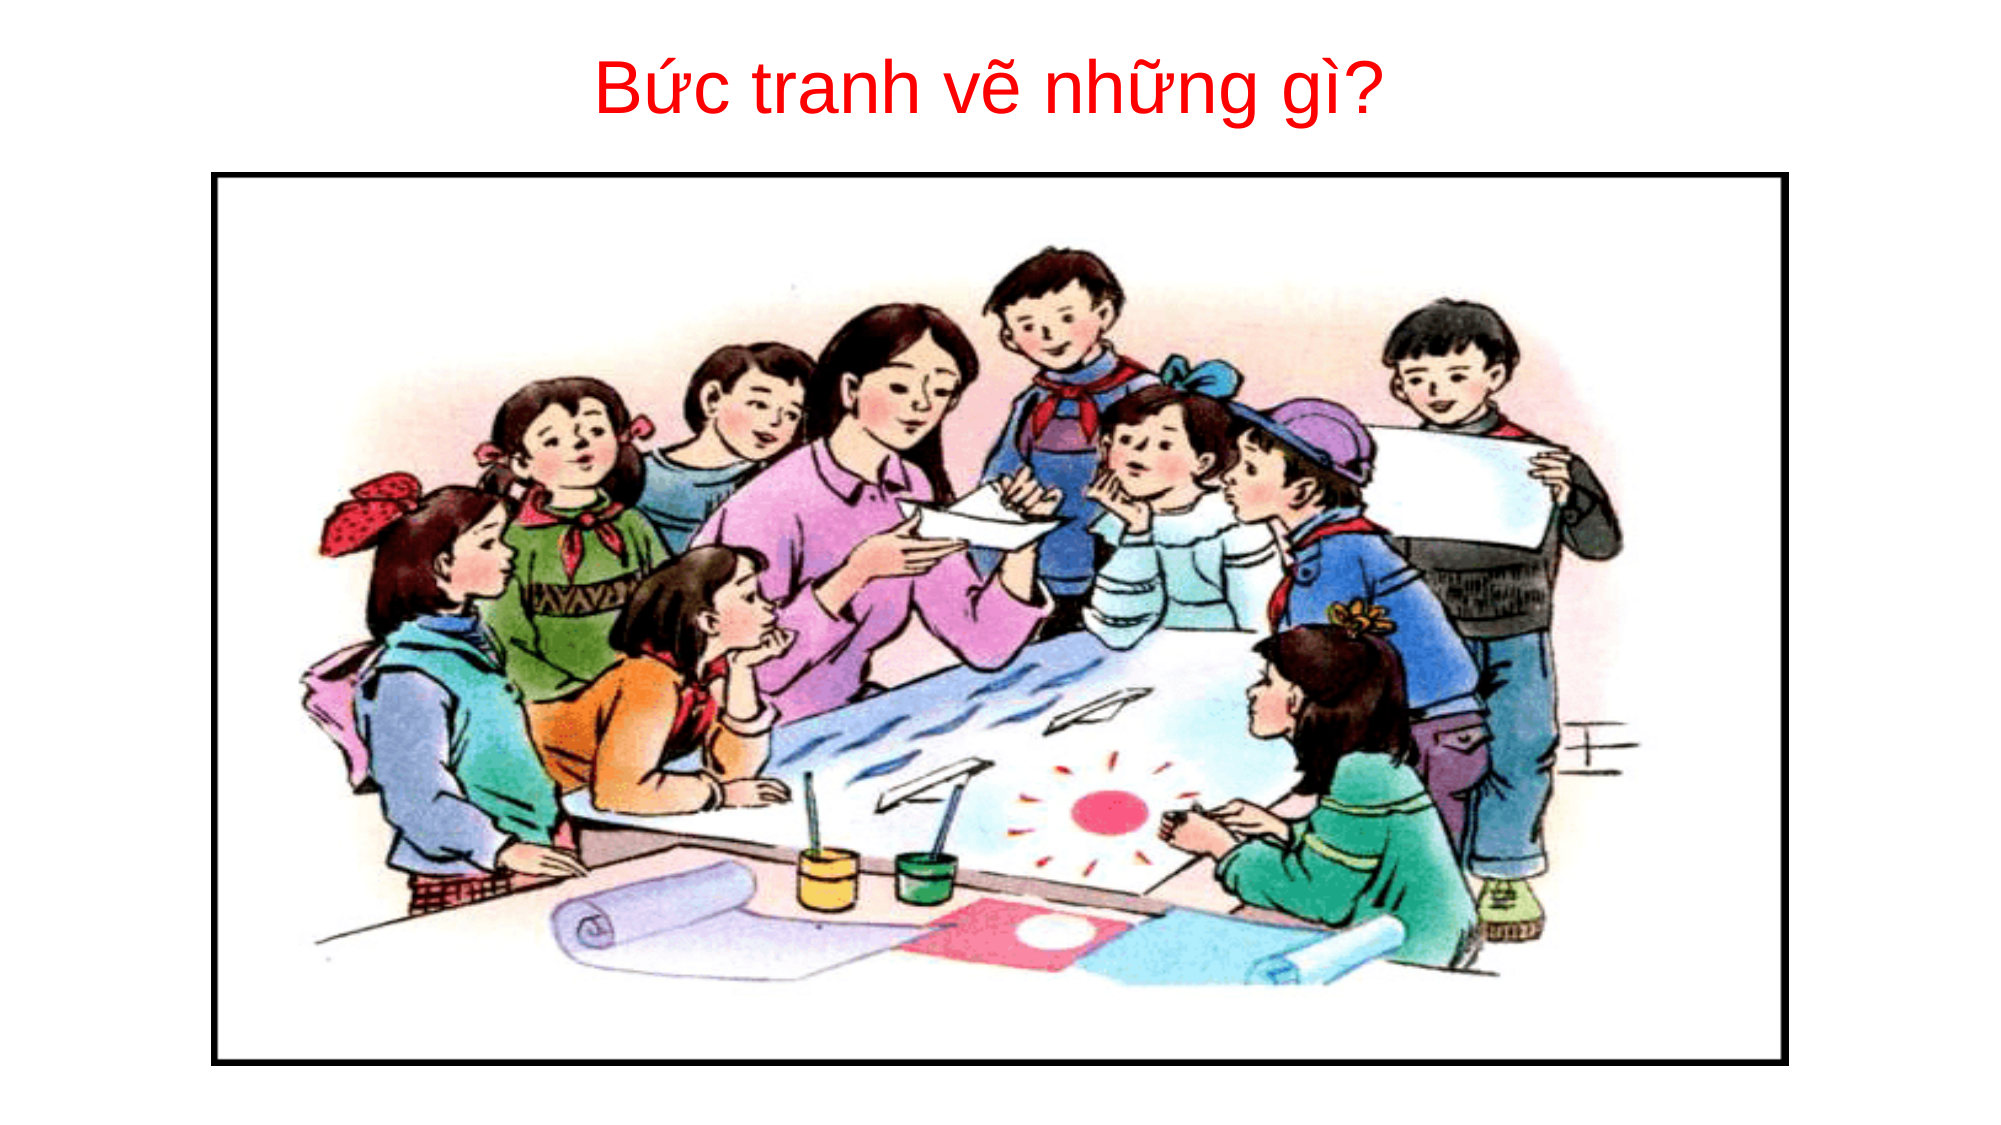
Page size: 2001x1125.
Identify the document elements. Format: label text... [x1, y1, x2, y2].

text_box Bức tranh vẽ những gì? [527, 30, 1473, 136]
picture [211, 172, 1789, 1066]
